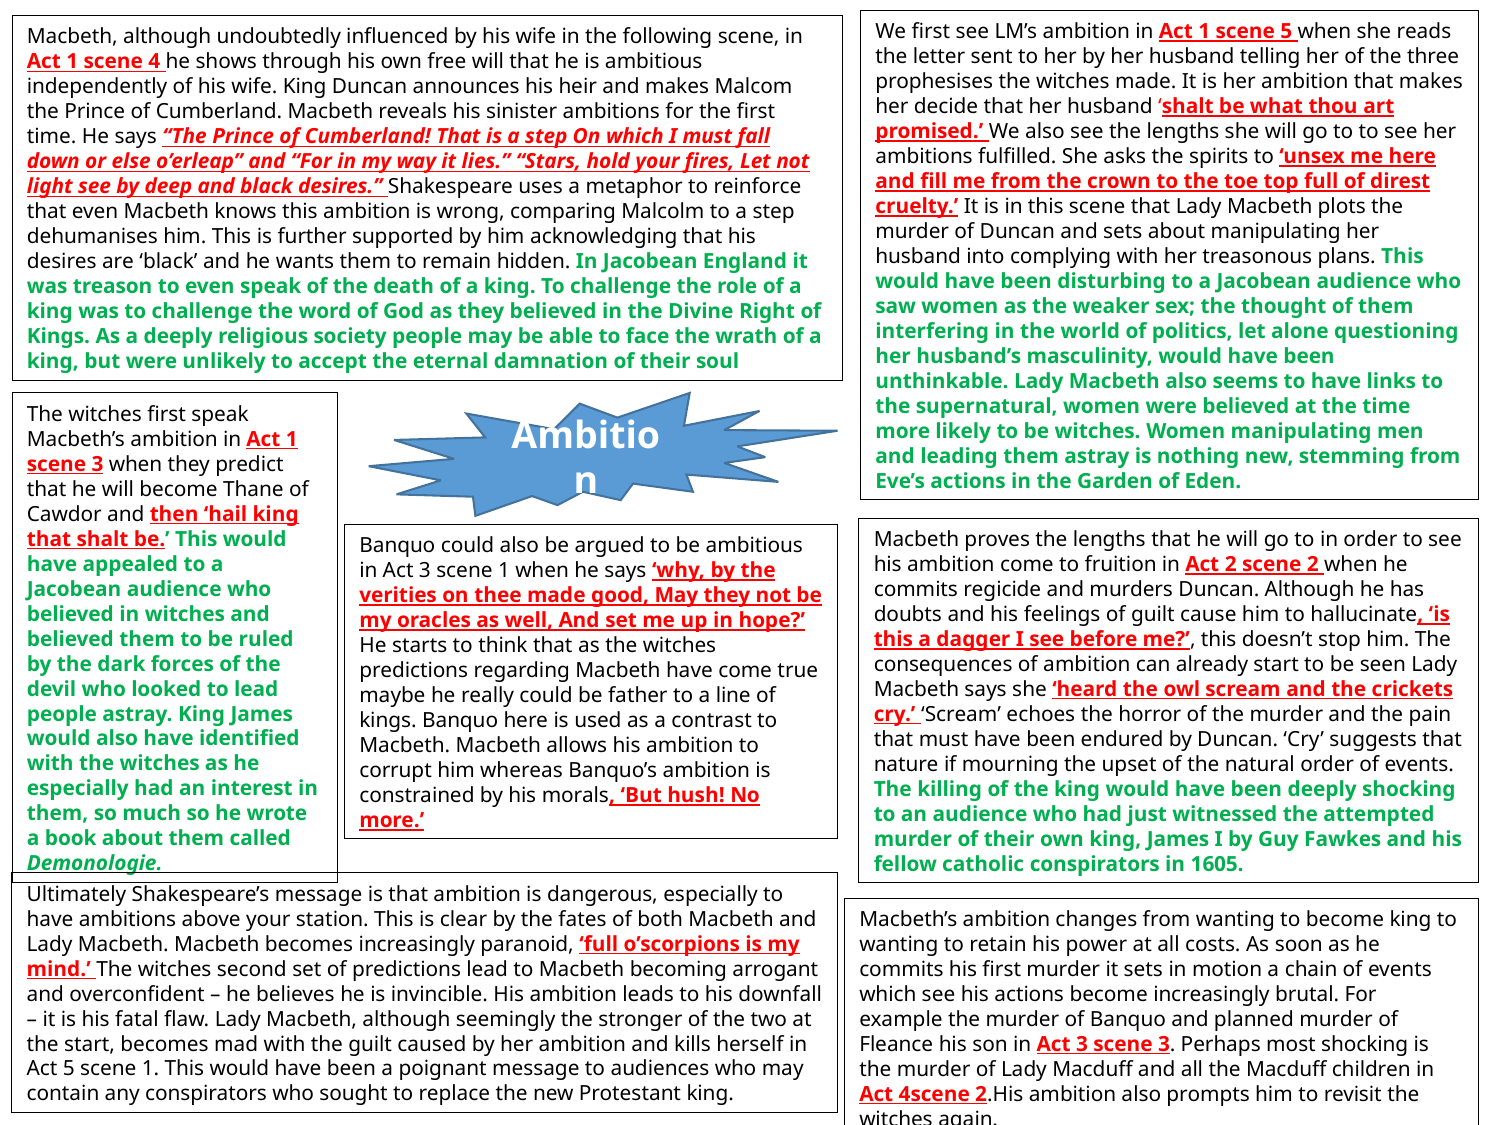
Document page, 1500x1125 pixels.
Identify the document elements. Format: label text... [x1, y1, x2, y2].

text_box Macbeth proves the lengths that he will go to in order to see his ambition come to fruition in Act 2 scene 2 when he commits regicide and murders Duncan. Although he has doubts and his feelings of guilt cause him to hallucinate, ‘is this a dagger I see before me?’, this doesn’t stop him. The consequences of ambition can already start to be seen Lady Macbeth says she ‘heard the owl scream and the crickets cry.’ ‘Scream’ echoes the horror of the murder and the pain that must have been endured by Duncan. ‘Cry’ suggests that nature if mourning the upset of the natural order of events. The killing of the king would have been deeply shocking to an audience who had just witnessed the attempted murder of their own king, James I by Guy Fawkes and his fellow catholic conspirators in 1605. [858, 518, 1479, 883]
text_box Macbeth, although undoubtedly influenced by his wife in the following scene, in Act 1 scene 4 he shows through his own free will that he is ambitious independently of his wife. King Duncan announces his heir and makes Malcom the Prince of Cumberland. Macbeth reveals his sinister ambitions for the first time. He says “The Prince of Cumberland! That is a step On which I must fall down or else o’erleap” and “For in my way it lies.” “Stars, hold your fires, Let not light see by deep and black desires.” Shakespeare uses a metaphor to reinforce that even Macbeth knows this ambition is wrong, comparing Malcolm to a step dehumanises him. This is further supported by him acknowledging that his desires are ‘black’ and he wants them to remain hidden. In Jacobean England it was treason to even speak of the death of a king. To challenge the role of a king was to challenge the word of God as they believed in the Divine Right of Kings. As a deeply religious society people may be able to face the wrath of a king, but were unlikely to accept the eternal damnation of their soul [12, 15, 843, 381]
text_box The witches first speak Macbeth’s ambition in Act 1 scene 3 when they predict that he will become Thane of Cawdor and then ‘hail king that shalt be.’ This would have appealed to a Jacobean audience who believed in witches and believed them to be ruled by the dark forces of the devil who looked to lead people astray. King James would also have identified with the witches as he especially had an interest in them, so much so he wrote a book about them called Demonologie. [12, 392, 338, 872]
text_box We first see LM’s ambition in Act 1 scene 5 when she reads the letter sent to her by her husband telling her of the three prophesises the witches made. It is her ambition that makes her decide that her husband ‘shalt be what thou art promised.’ We also see the lengths she will go to to see her ambitions fulfilled. She asks the spirits to ‘unsex me here and fill me from the crown to the toe top full of direst cruelty.’ It is in this scene that Lady Macbeth plots the murder of Duncan and sets about manipulating her husband into complying with her treasonous plans. This would have been disturbing to a Jacobean audience who saw women as the weaker sex; the thought of them interfering in the world of politics, let alone questioning her husband’s masculinity, would have been unthinkable. Lady Macbeth also seems to have links to the supernatural, women were believed at the time more likely to be witches. Women manipulating men and leading them astray is nothing new, stemming from Eve’s actions in the Garden of Eden. [860, 10, 1479, 500]
text_box Ultimately Shakespeare’s message is that ambition is dangerous, especially to have ambitions above your station. This is clear by the fates of both Macbeth and Lady Macbeth. Macbeth becomes increasingly paranoid, ‘full o’scorpions is my mind.’ The witches second set of predictions lead to Macbeth becoming arrogant and overconfident – he believes he is invincible. His ambition leads to his downfall – it is his fatal flaw. Lady Macbeth, although seemingly the stronger of the two at the start, becomes mad with the guilt caused by her ambition and kills herself in Act 5 scene 1. This would have been a poignant message to audiences who may contain any conspirators who sought to replace the new Protestant king. [11, 872, 838, 1113]
text_box Ambition [368, 391, 838, 518]
text_box Macbeth’s ambition changes from wanting to become king to wanting to retain his power at all costs. As soon as he commits his first murder it sets in motion a chain of events which see his actions become increasingly brutal. For example the murder of Banquo and planned murder of Fleance his son in Act 3 scene 3. Perhaps most shocking is the murder of Lady Macduff and all the Macduff children in Act 4scene 2.His ambition also prompts him to revisit the witches again. [844, 898, 1479, 1125]
text_box Banquo could also be argued to be ambitious in Act 3 scene 1 when he says ‘why, by the verities on thee made good, May they not be my oracles as well, And set me up in hope?’ He starts to think that as the witches predictions regarding Macbeth have come true maybe he really could be father to a line of kings. Banquo here is used as a contrast to Macbeth. Macbeth allows his ambition to corrupt him whereas Banquo’s ambition is constrained by his morals, ‘But hush! No more.’ [344, 524, 838, 839]
